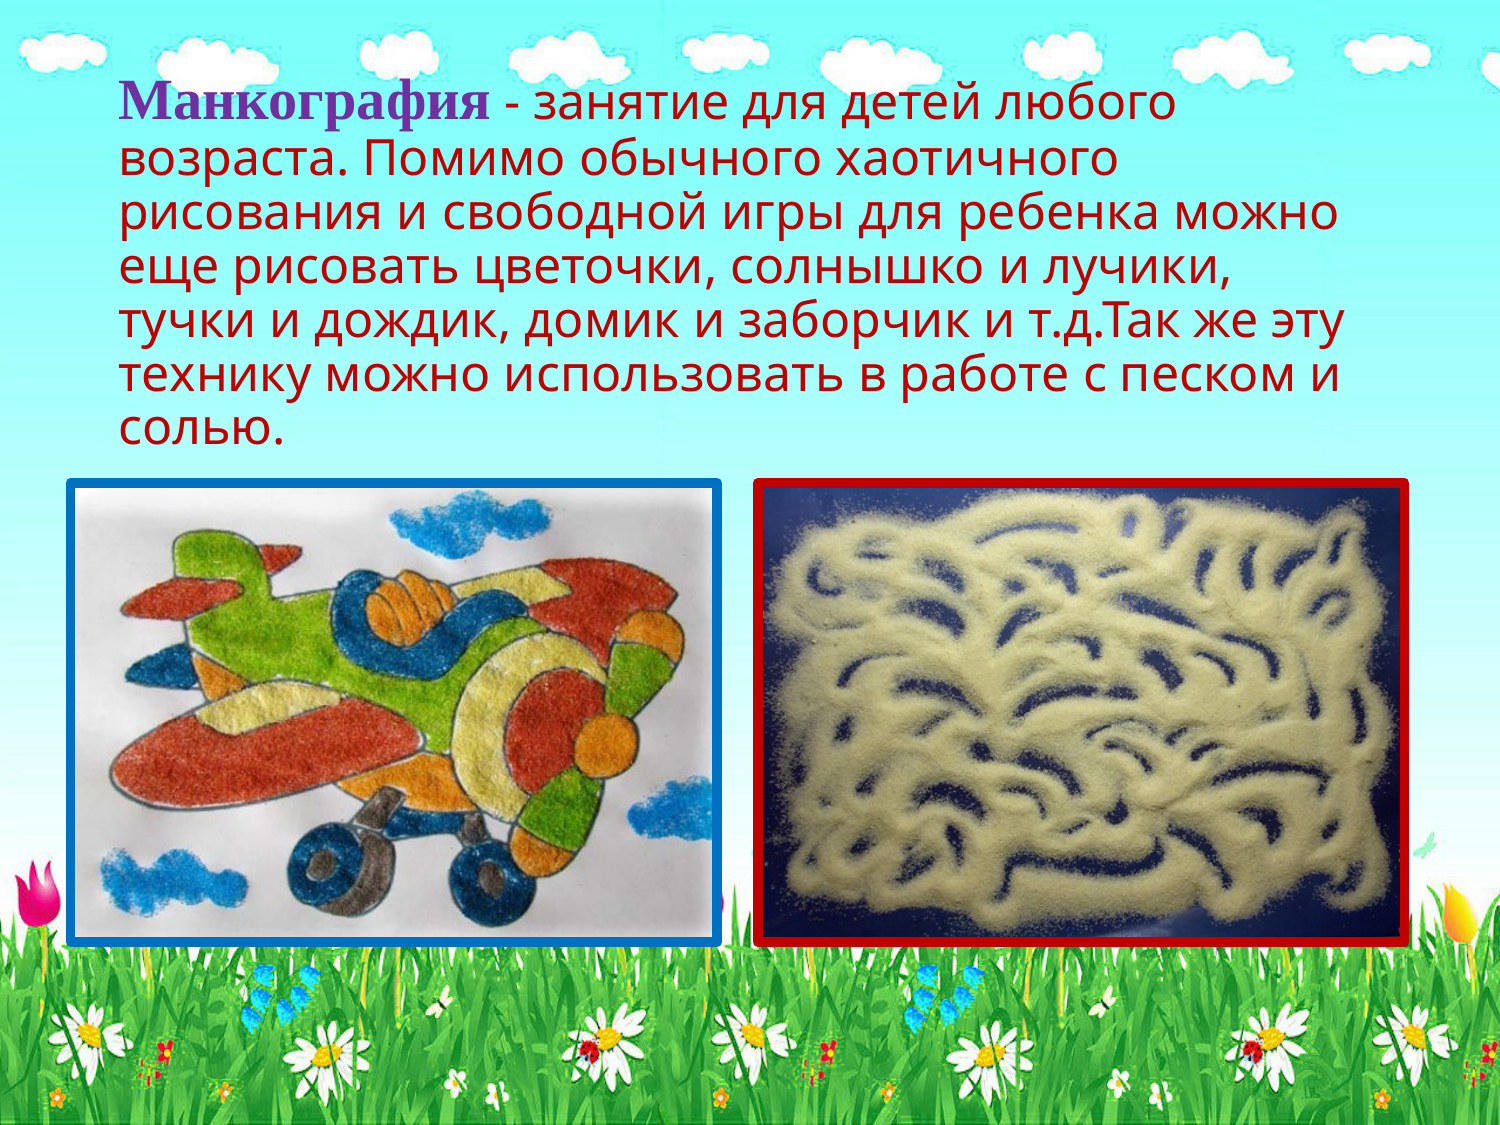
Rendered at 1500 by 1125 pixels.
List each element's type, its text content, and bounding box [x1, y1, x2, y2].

picture [0, 0, 1500, 1125]
title Манкография - занятие для детей любого возраста. Помимо обычного хаотичного рисования и свободной игры для ребенка можно еще рисовать цветочки, солнышко и лучики, тучки и дождик, домик и заборчик и т.д.Так же эту технику можно использовать в работе с песком и солью. [102, 112, 1398, 463]
